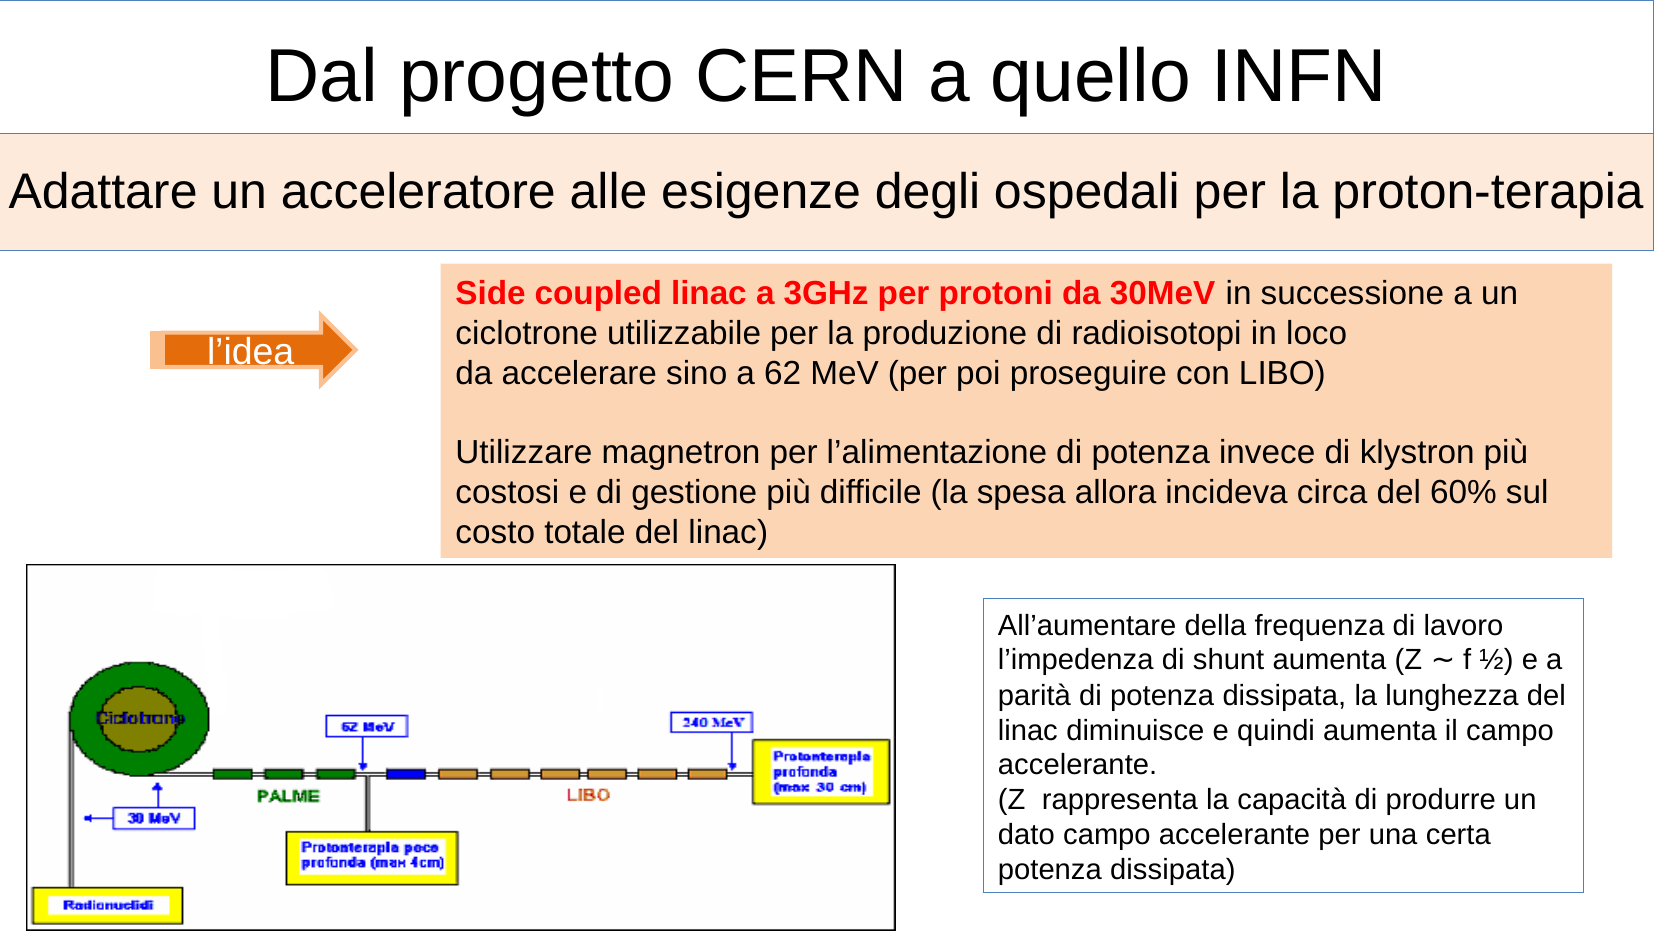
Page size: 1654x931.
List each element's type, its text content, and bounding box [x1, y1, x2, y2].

text_box Dal progetto CERN a quello INFN [0, 0, 1654, 133]
picture [25, 564, 897, 931]
text_box Side coupled linac a 3GHz per protoni da 30MeV in successione a un ciclotrone utilizzabile per la produzione di radioisotopi in loco da accelerare sino a 62 MeV (per poi proseguire con LIBO) Utilizzare magnetron per l’alimentazione di potenza invece di klystron più costosi e di gestione più difficile (la spesa allora incideva circa del 60% sul costo totale del linac) [440, 263, 1613, 558]
text_box Adattare un acceleratore alle esigenze degli ospedali per la proton-terapia [0, 133, 1654, 251]
text_box All’aumentare della frequenza di lavoro l’impedenza di shunt aumenta (Z ∼ f ½) e a parità di potenza dissipata, la lunghezza del linac diminuisce e quindi aumenta il campo accelerante. (Z rappresenta la capacità di produrre un dato campo accelerante per una certa potenza dissipata) [983, 598, 1584, 893]
text_box l’idea [150, 310, 359, 390]
